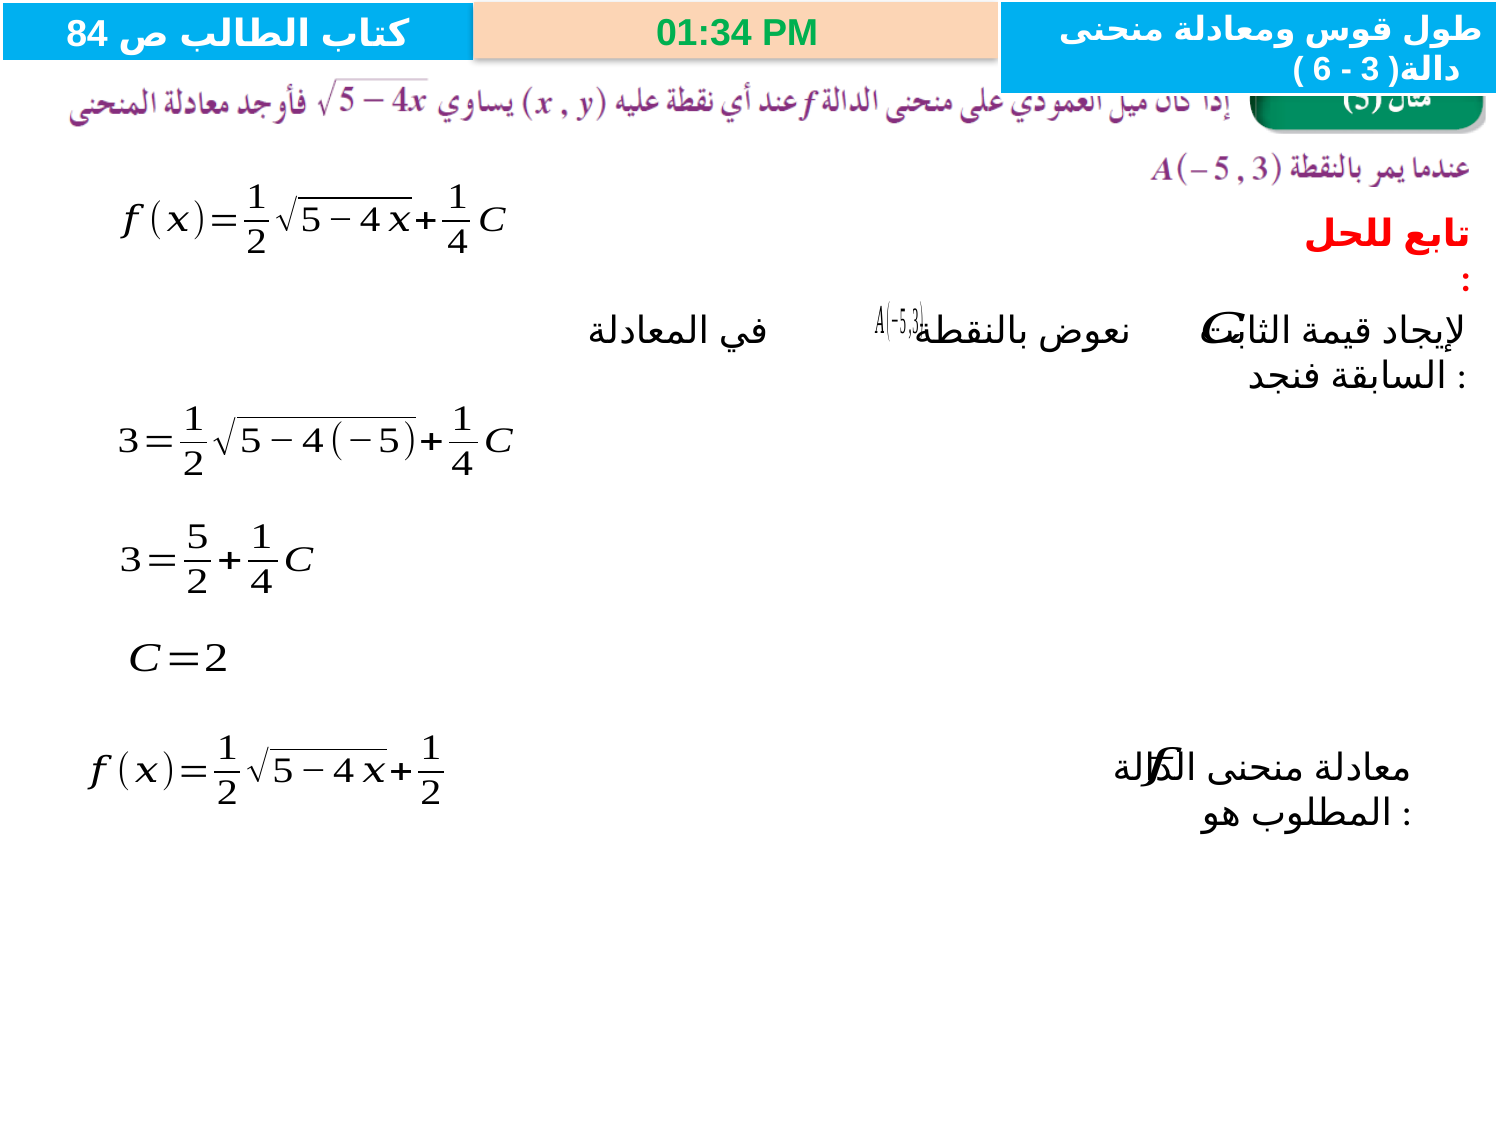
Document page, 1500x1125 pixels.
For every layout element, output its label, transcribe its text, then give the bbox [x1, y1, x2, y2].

text_box طول قوس ومعادلة منحنى دالة( 3 - 6 ) [998, 0, 1500, 96]
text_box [518, 298, 1482, 360]
text_box 06/05/2021 05:42 م [474, 2, 998, 59]
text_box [63, 62, 1486, 187]
text_box تابع للحل : [1285, 201, 1486, 307]
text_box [923, 735, 1427, 796]
text_box كتاب الطالب ص 84 [0, 0, 476, 63]
